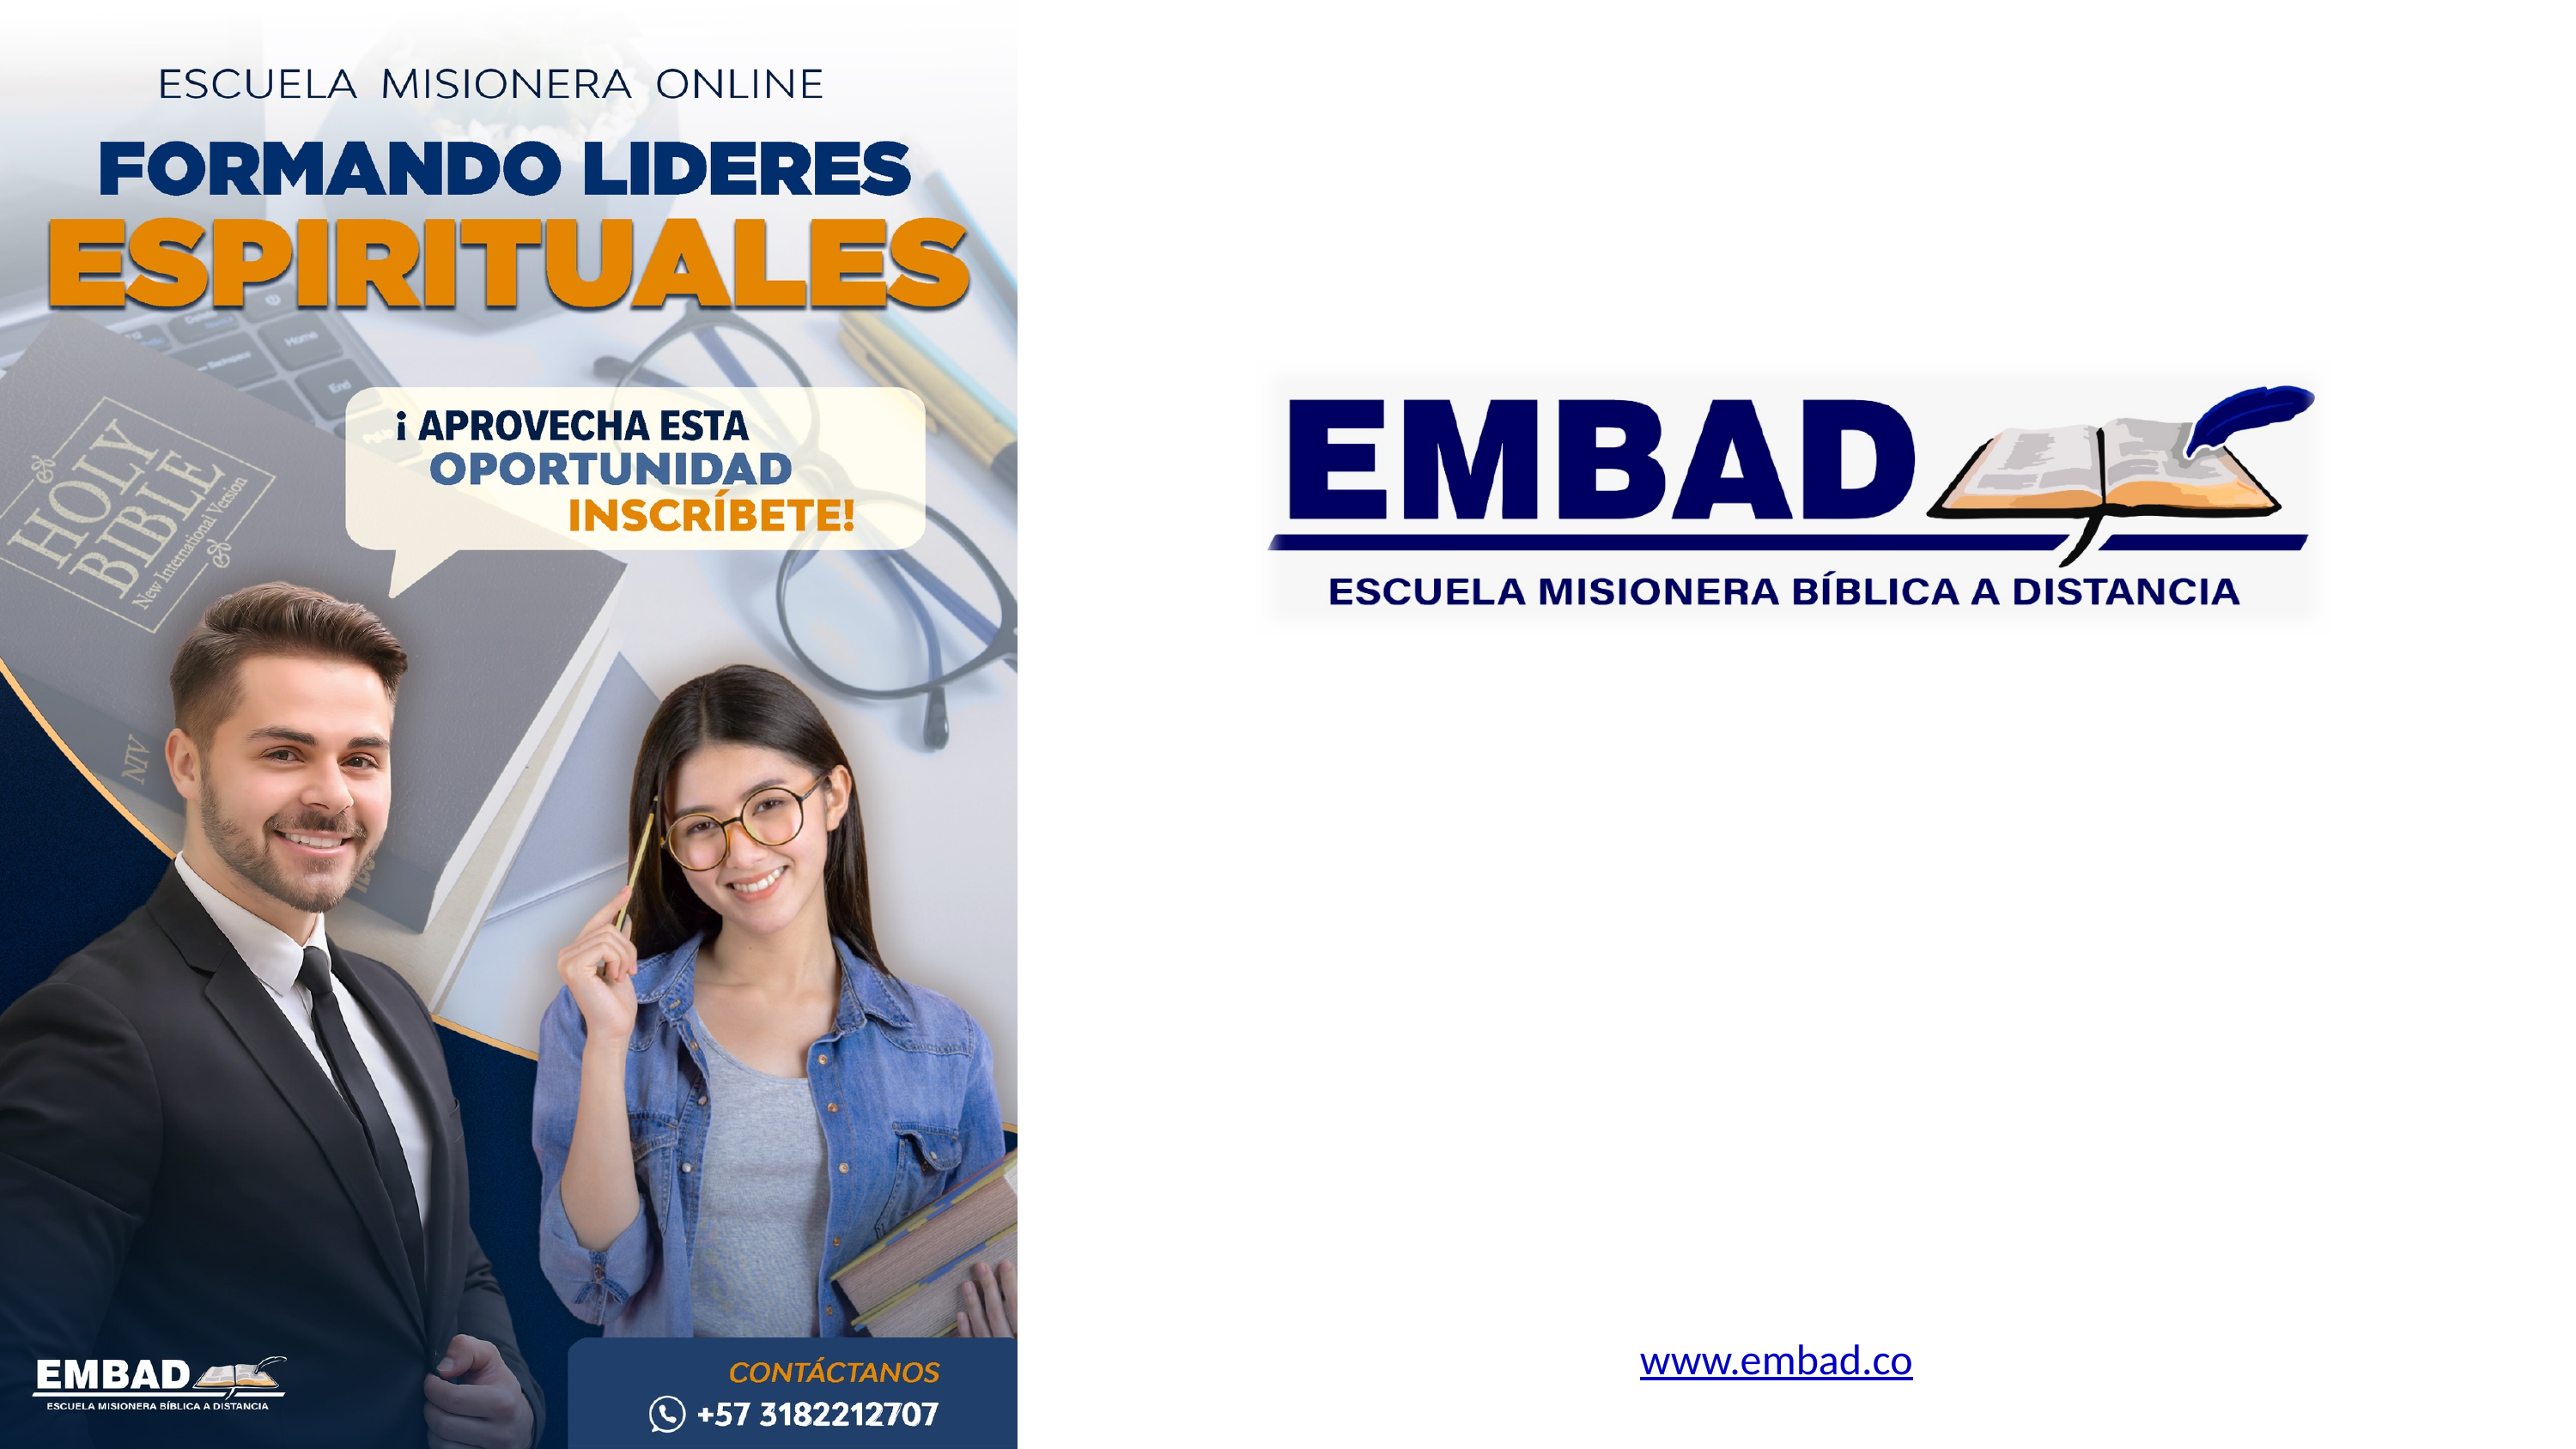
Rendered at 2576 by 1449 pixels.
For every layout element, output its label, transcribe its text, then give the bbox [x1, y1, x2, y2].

picture [0, 0, 1018, 1449]
text_box www.embad.co [1480, 1325, 2072, 1390]
picture [1255, 359, 2330, 636]
